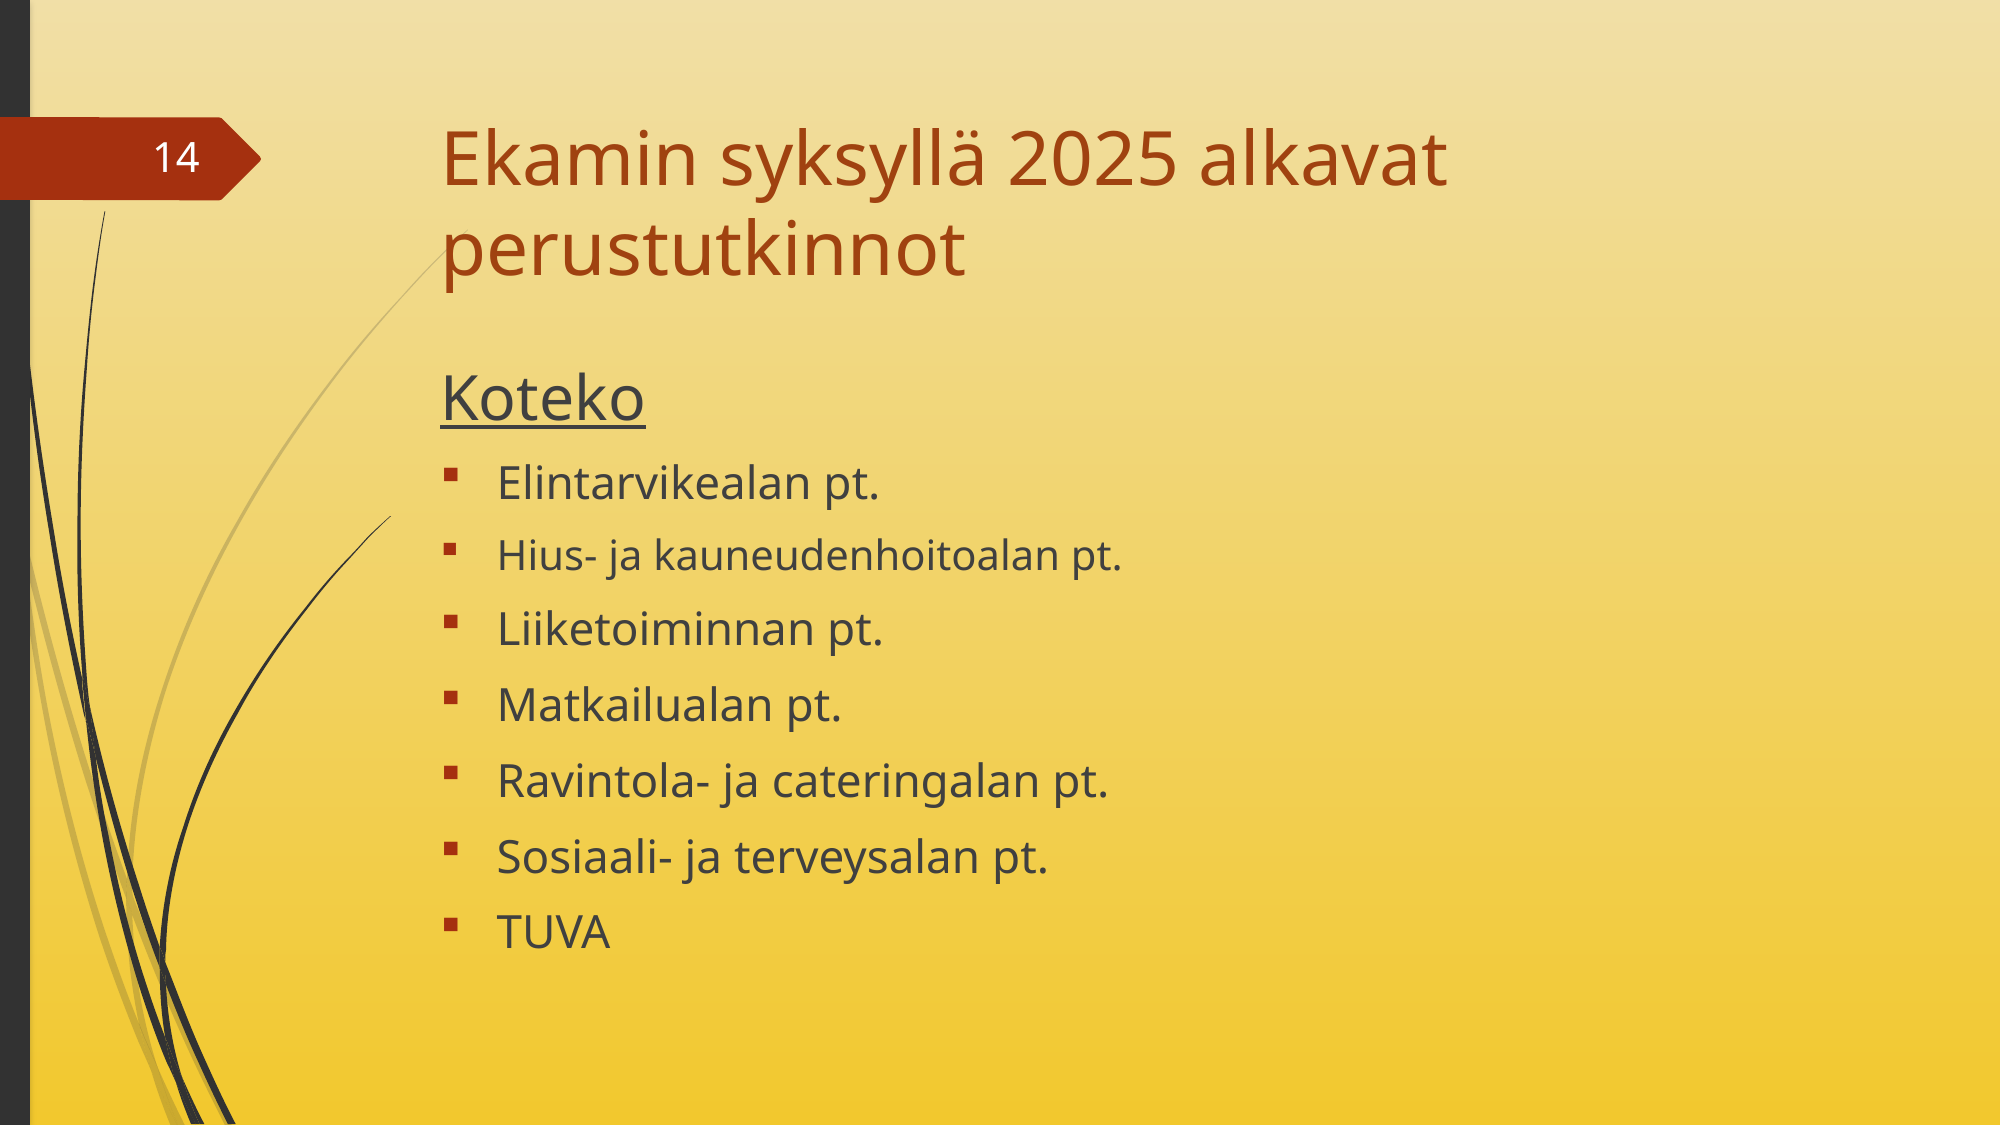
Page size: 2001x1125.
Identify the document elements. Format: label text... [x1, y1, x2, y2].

title Ekamin syksyllä 2025 alkavat perustutkinnot [425, 102, 1888, 313]
list Koteko Elintarvikealan pt. Hius- ja kauneudenhoitoalan pt. Liiketoiminnan pt. Matkailualan pt. Ravintola- ja cateringalan pt. Sosiaali- ja terveysalan pt. TUVA [425, 350, 1261, 1048]
slide_number 14 [87, 129, 216, 190]
